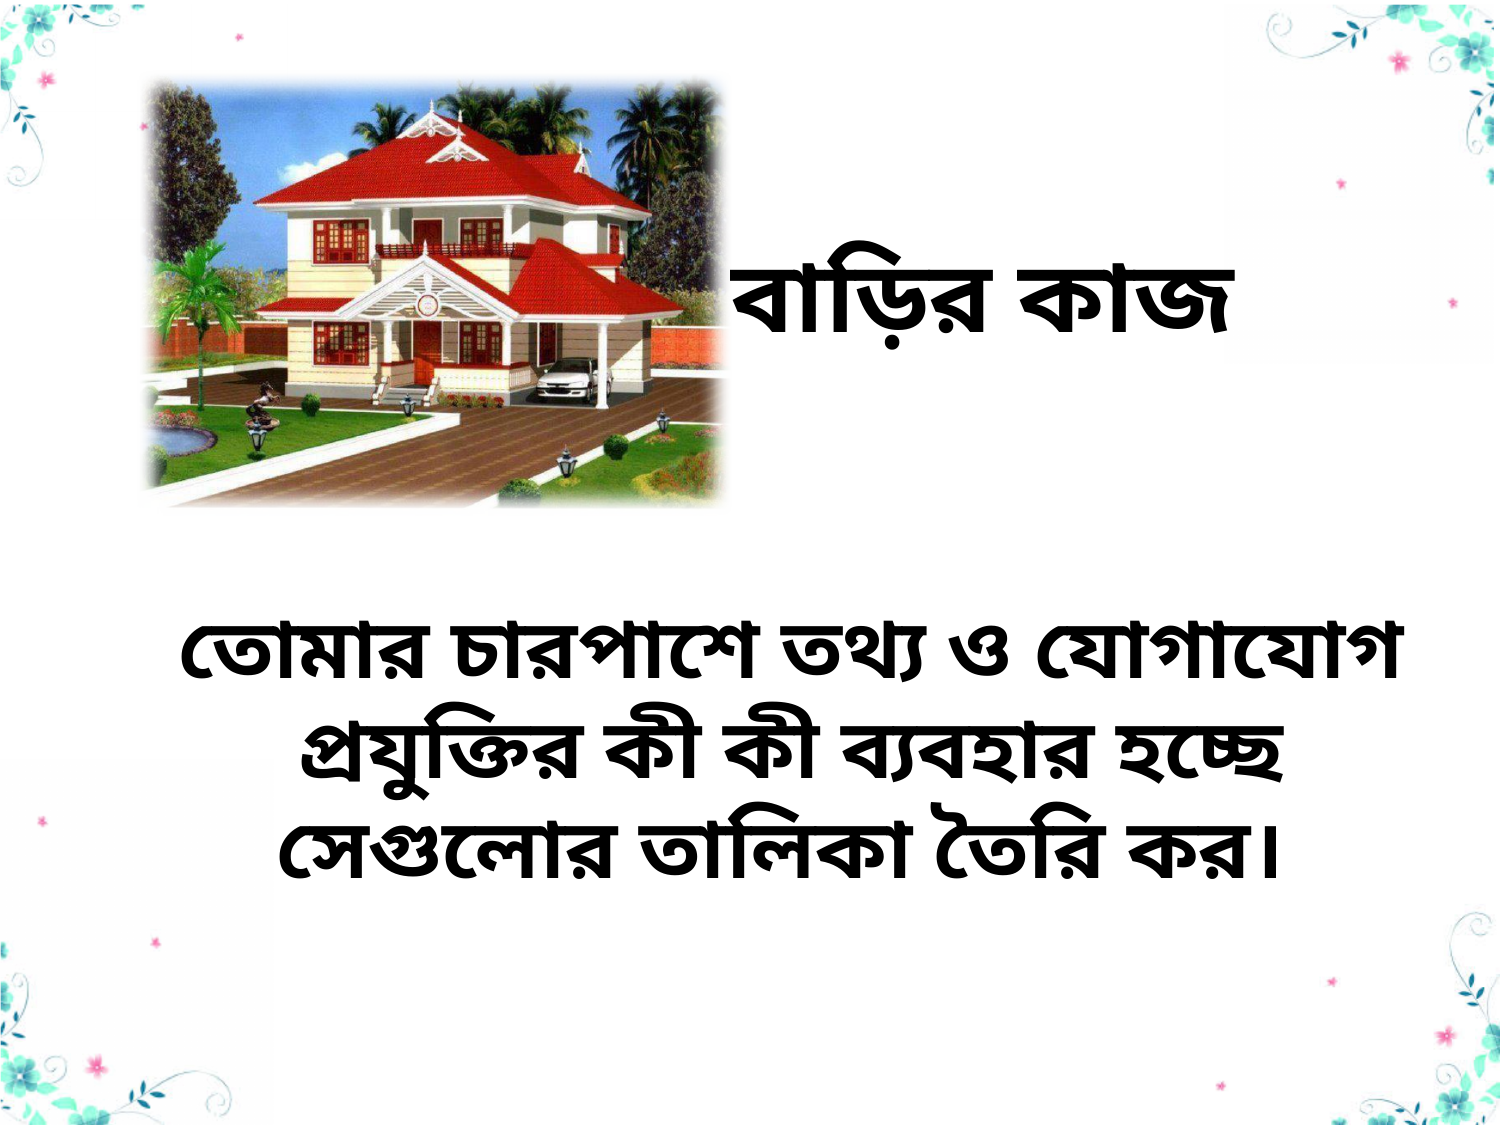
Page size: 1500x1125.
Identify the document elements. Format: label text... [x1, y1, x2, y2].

text_box তোমার চারপাশে তথ্য ও যোগাযোগ প্রযুক্তির কী কী ব্যবহার হচ্ছে সেগুলোর তালিকা তৈরি কর। [135, 587, 1448, 903]
picture [1, 5, 732, 516]
picture [1164, 873, 1500, 1125]
picture [1, 760, 274, 1124]
text_box বাড়ির কাজ [735, 224, 1302, 360]
picture [1225, 5, 1493, 364]
